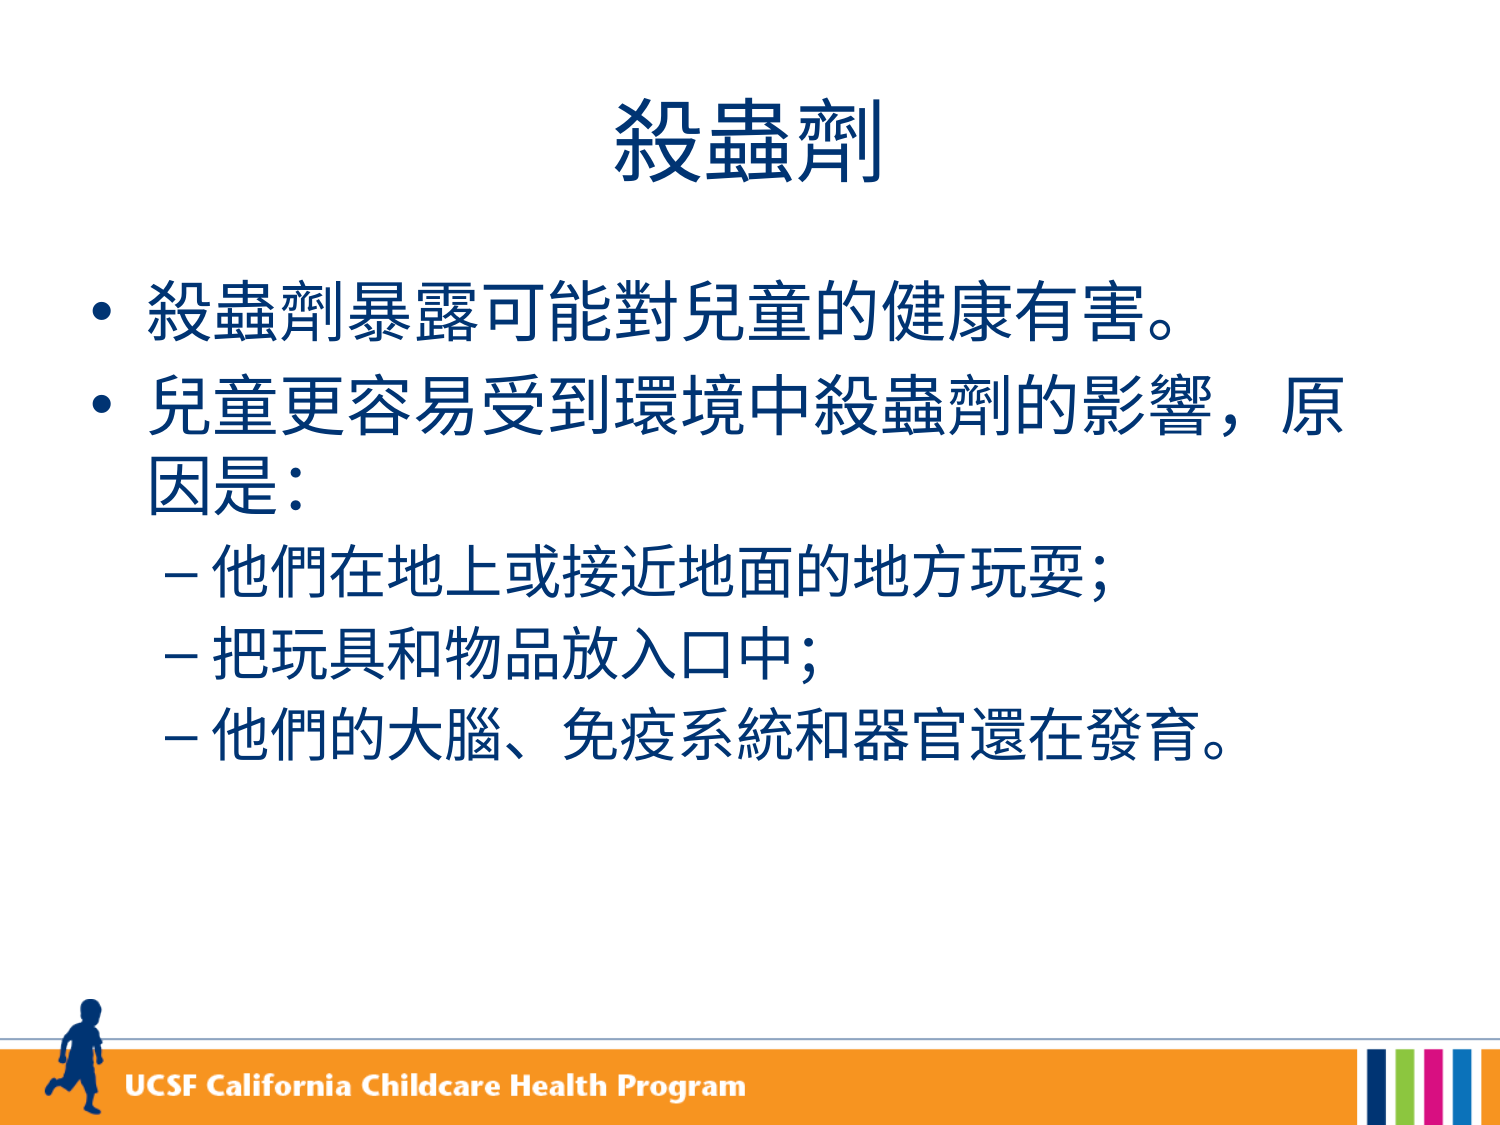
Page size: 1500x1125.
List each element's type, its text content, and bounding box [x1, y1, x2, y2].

title 殺蟲劑 [75, 45, 1425, 233]
picture [0, 999, 1500, 1125]
list 殺蟲劑暴露可能對兒童的健康有害。 兒童更容易受到環境中殺蟲劑的影響，原因是： 他們在地上或接近地面的地方玩耍； 把玩具和物品放入口中； 他們的大腦、免疫系統和器官還在發育。 [75, 262, 1425, 1005]
